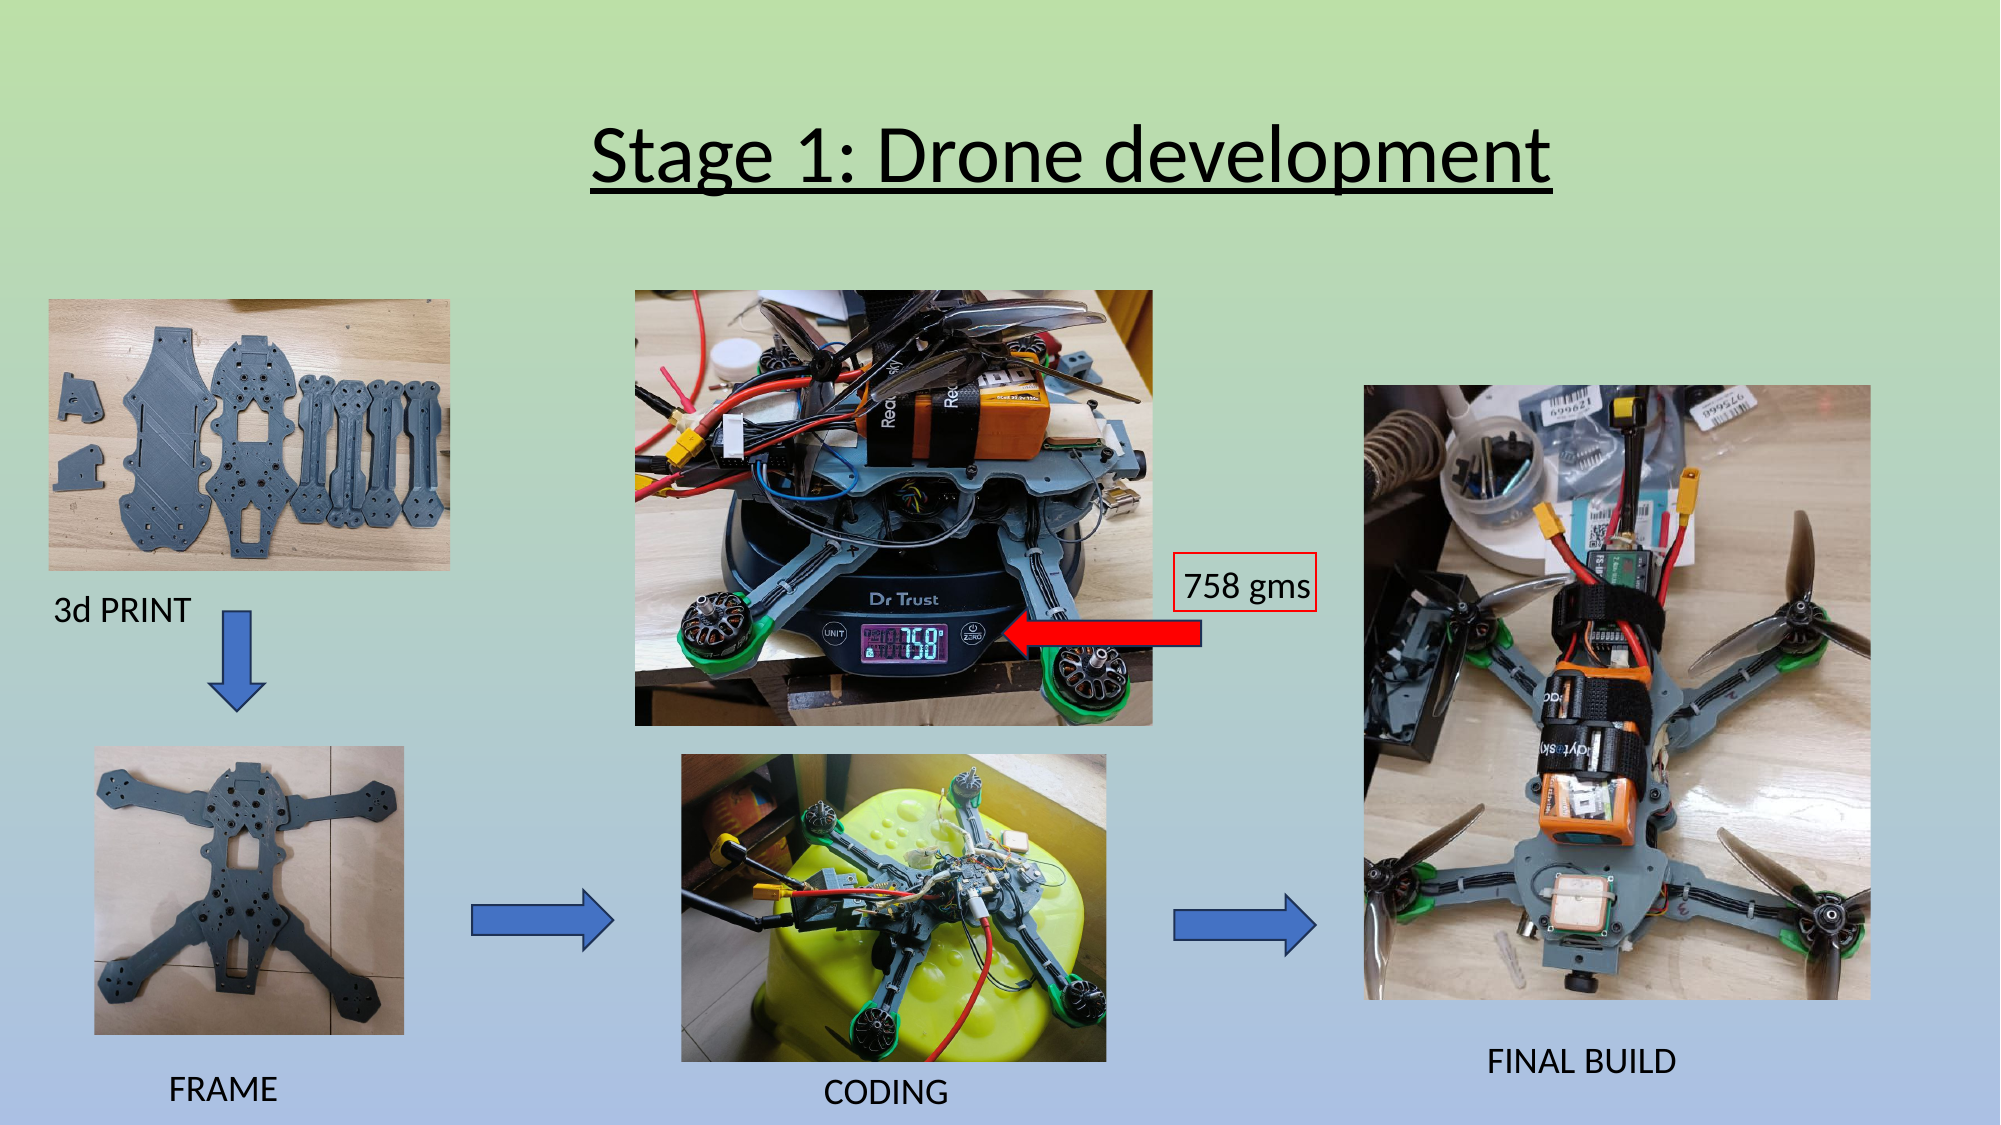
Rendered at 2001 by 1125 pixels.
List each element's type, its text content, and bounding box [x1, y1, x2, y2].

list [1363, 385, 1871, 1000]
text_box [206, 610, 267, 713]
text_box 758 gms [1168, 553, 1349, 614]
text_box [471, 887, 615, 953]
picture [634, 290, 1153, 726]
text_box [1173, 892, 1318, 958]
picture [681, 754, 1107, 1062]
picture [94, 746, 405, 1035]
title Stage 1: Drone development [209, 47, 1935, 265]
text_box FINAL BUILD [1472, 1028, 1729, 1089]
text_box CODING [809, 1062, 1015, 1120]
text_box FRAME [153, 1057, 320, 1117]
text_box [1153, 619, 1203, 648]
text_box [1173, 552, 1317, 612]
text_box 3d PRINT [38, 577, 224, 638]
picture [48, 299, 451, 571]
